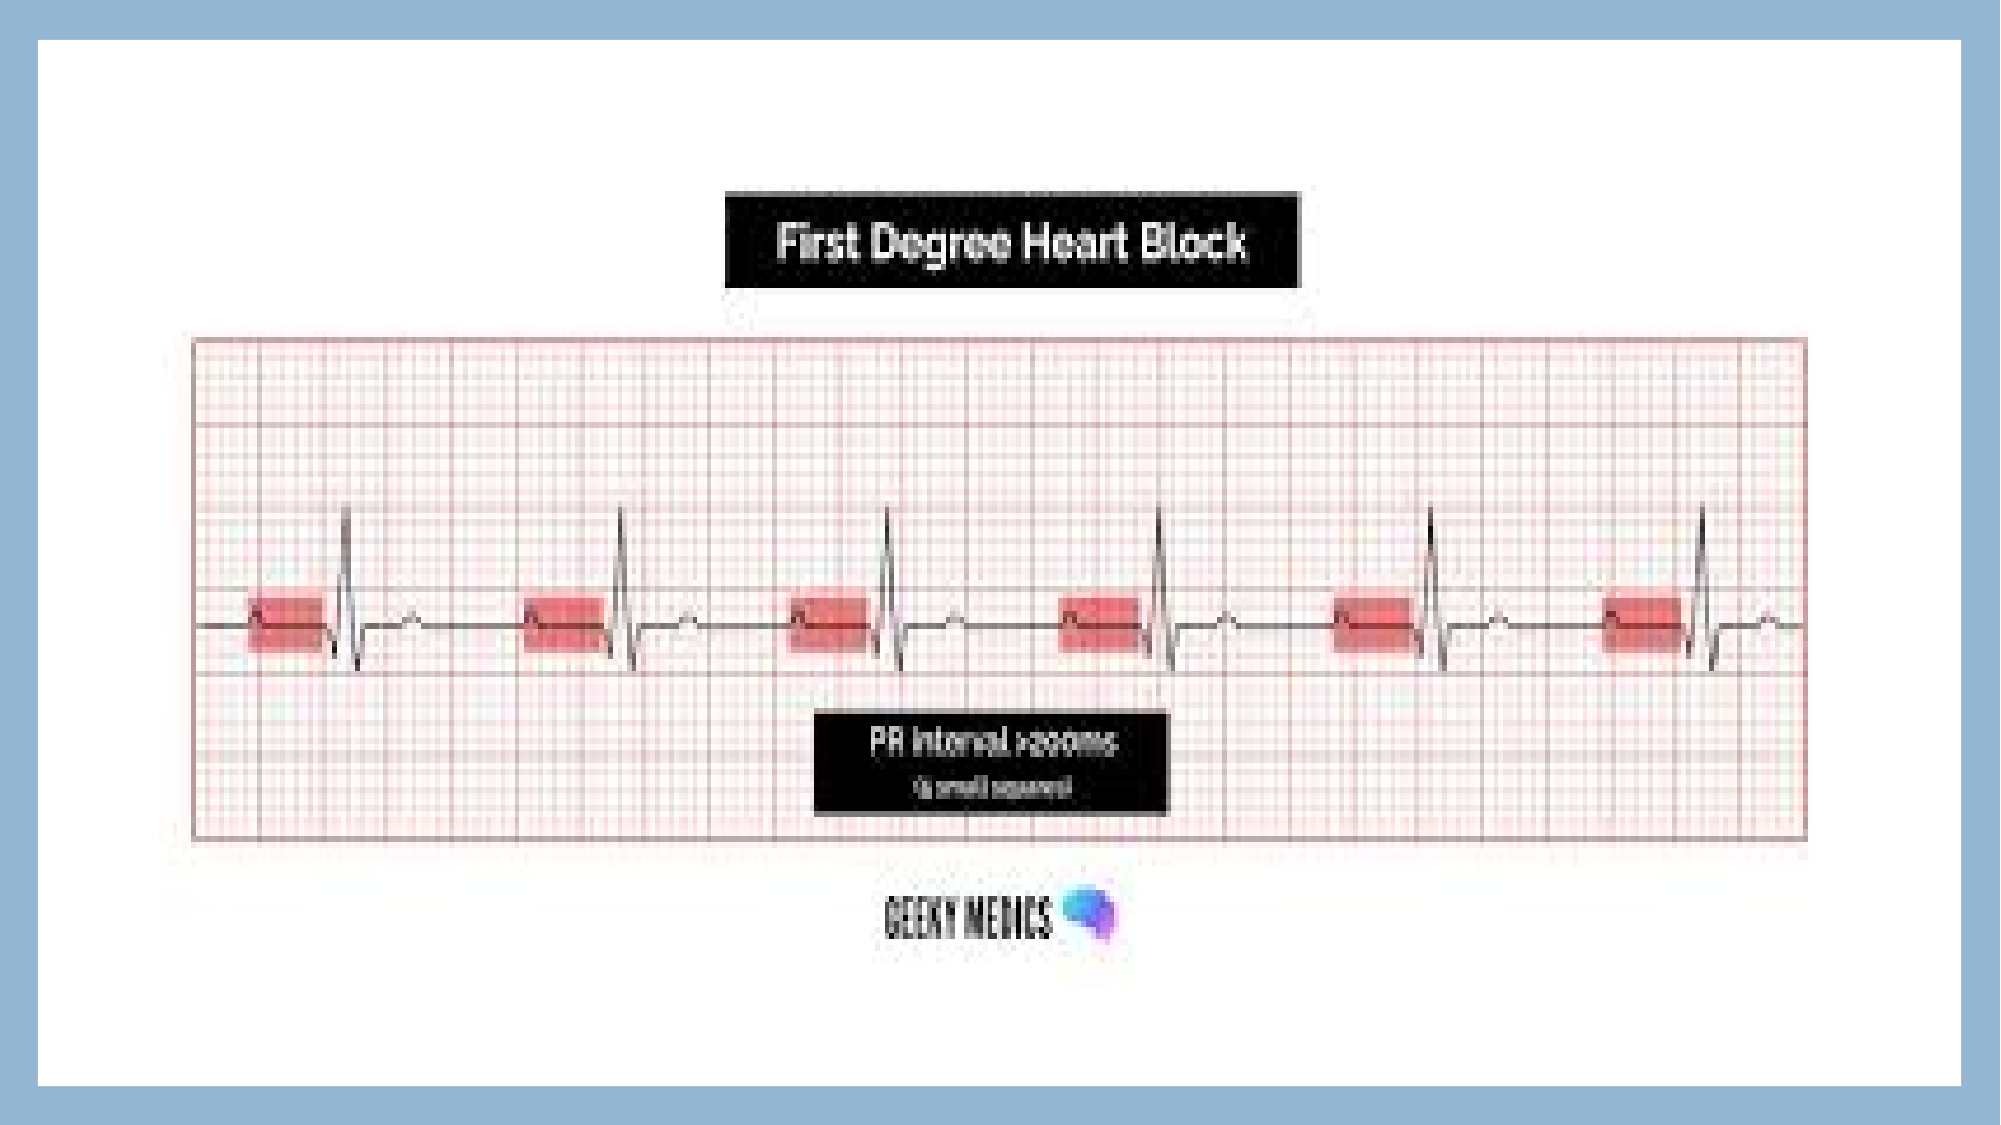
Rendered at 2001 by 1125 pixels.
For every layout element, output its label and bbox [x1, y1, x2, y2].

picture [159, 137, 1841, 988]
